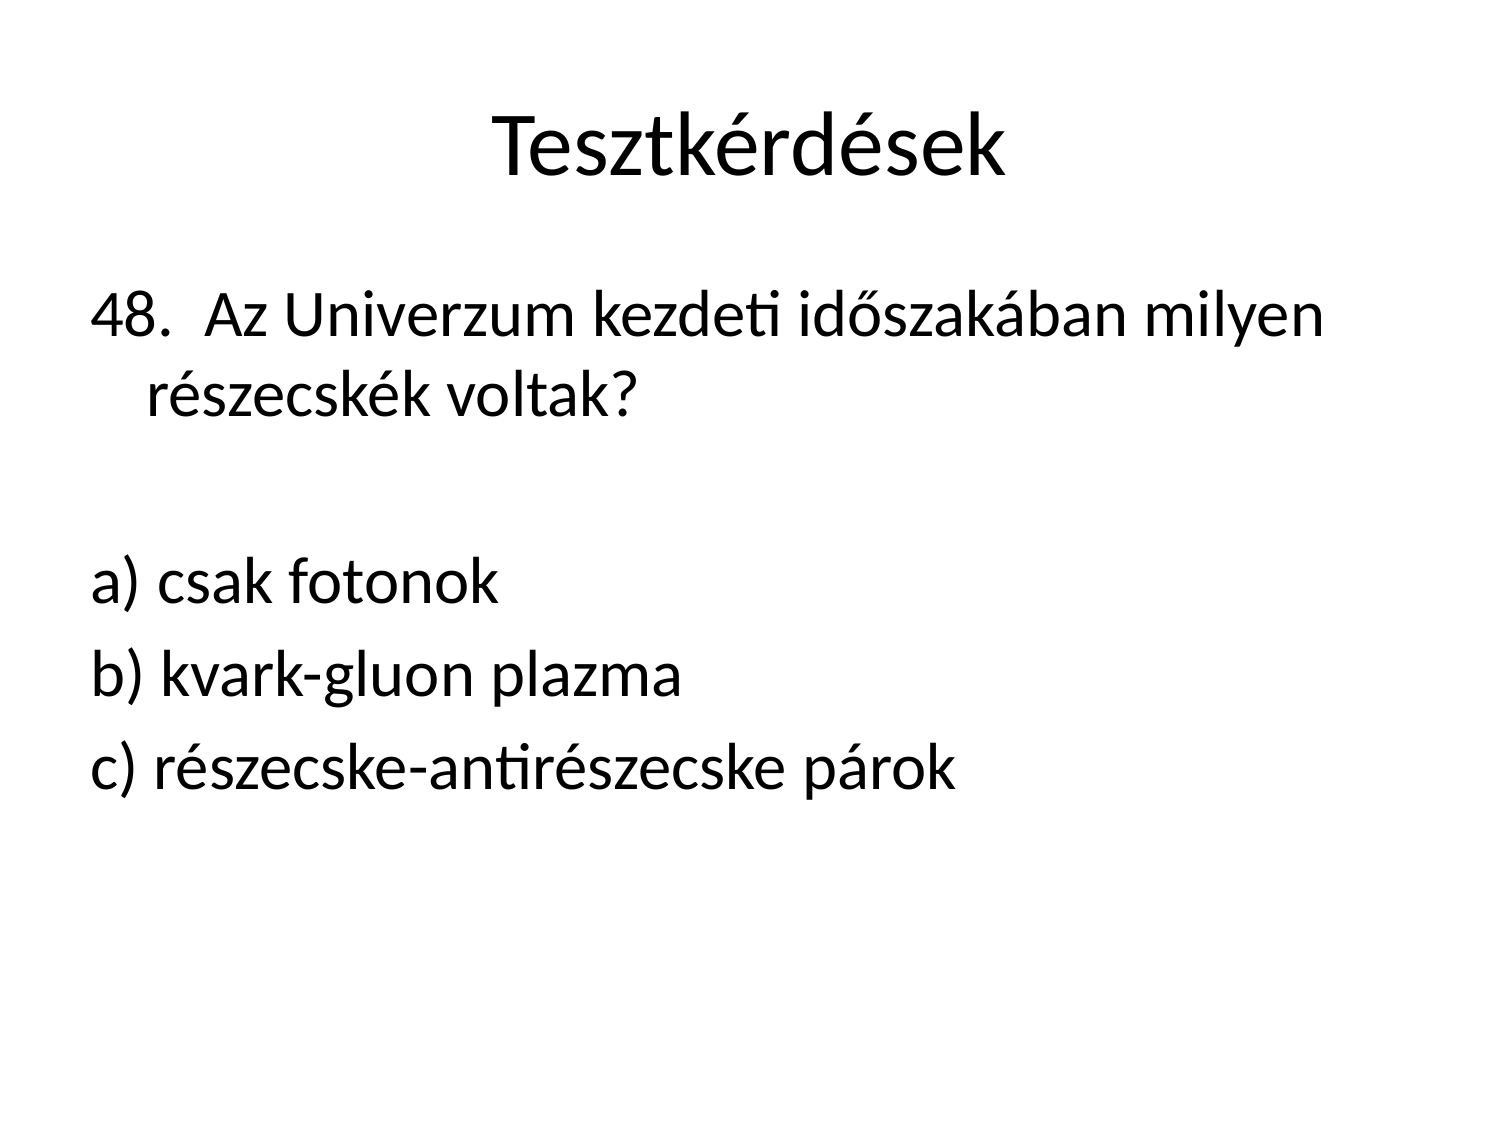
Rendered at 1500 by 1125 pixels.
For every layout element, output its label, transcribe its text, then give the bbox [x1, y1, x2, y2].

list 48. Az Univerzum kezdeti időszakában milyen részecskék voltak? a) csak fotonok b) kvark-gluon plazma c) részecske-antirészecske párok [75, 262, 1425, 1005]
title Tesztkérdések [75, 45, 1425, 233]
